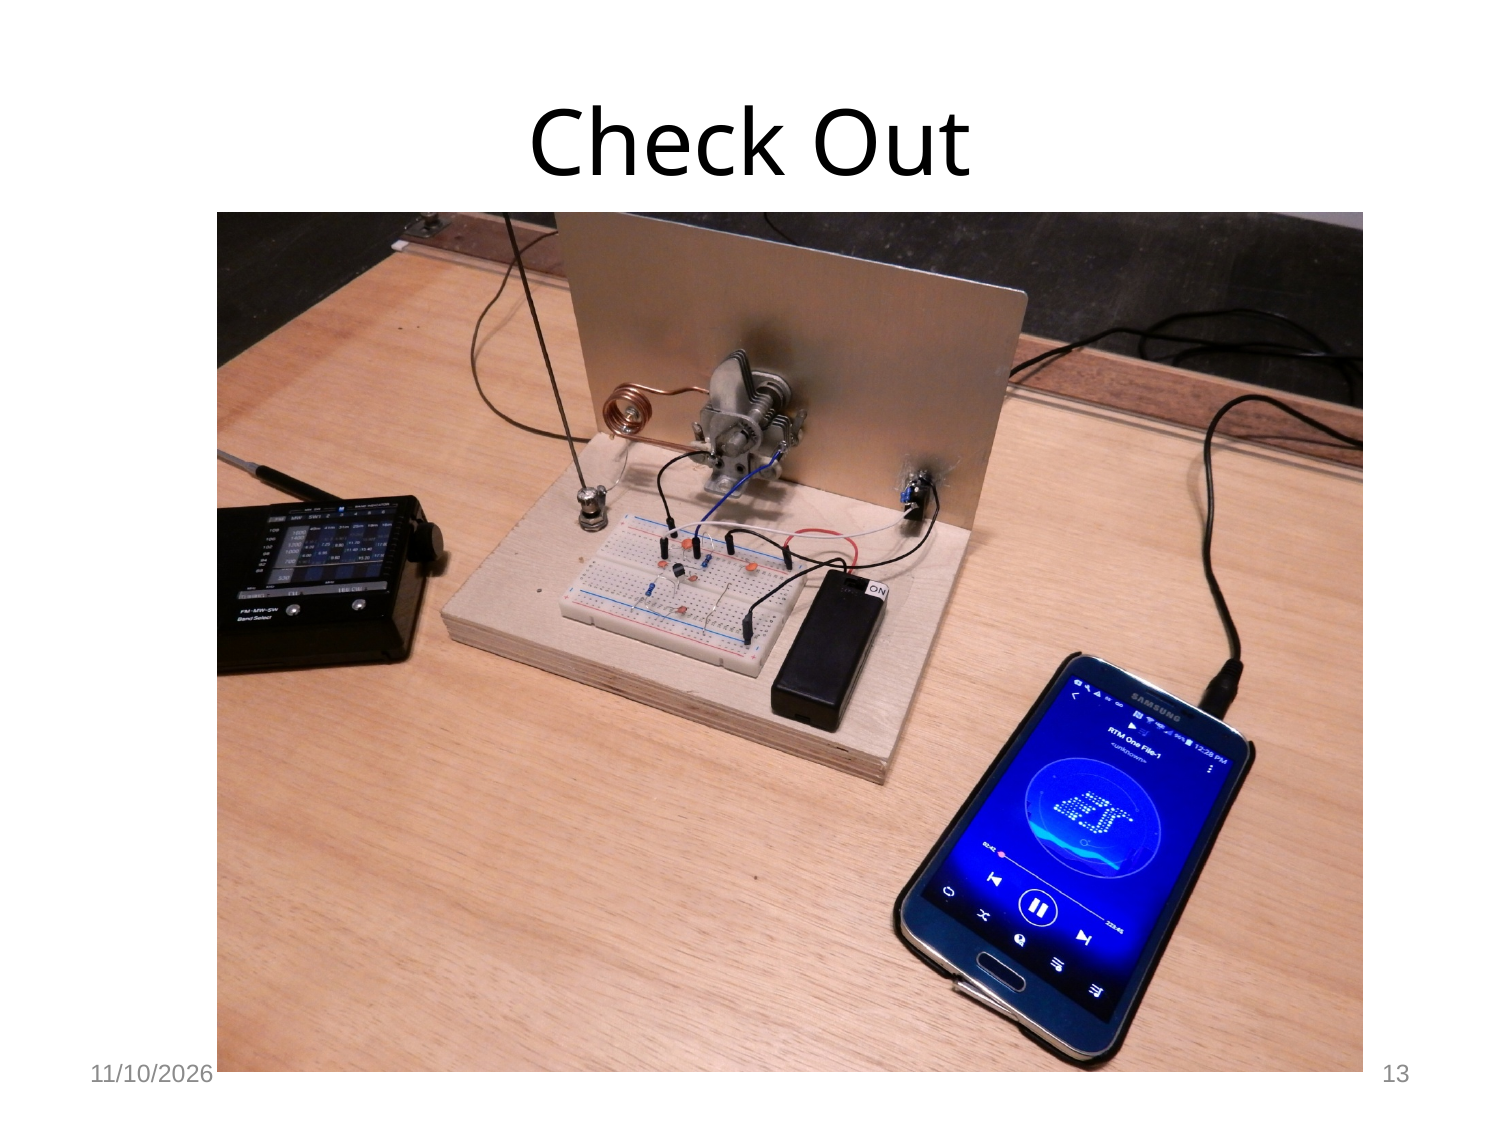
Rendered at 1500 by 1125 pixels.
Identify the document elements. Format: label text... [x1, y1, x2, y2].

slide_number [75, 1042, 425, 1103]
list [217, 212, 1363, 1072]
slide_number 13 [1074, 1042, 1425, 1103]
title Check Out [75, 45, 1425, 233]
